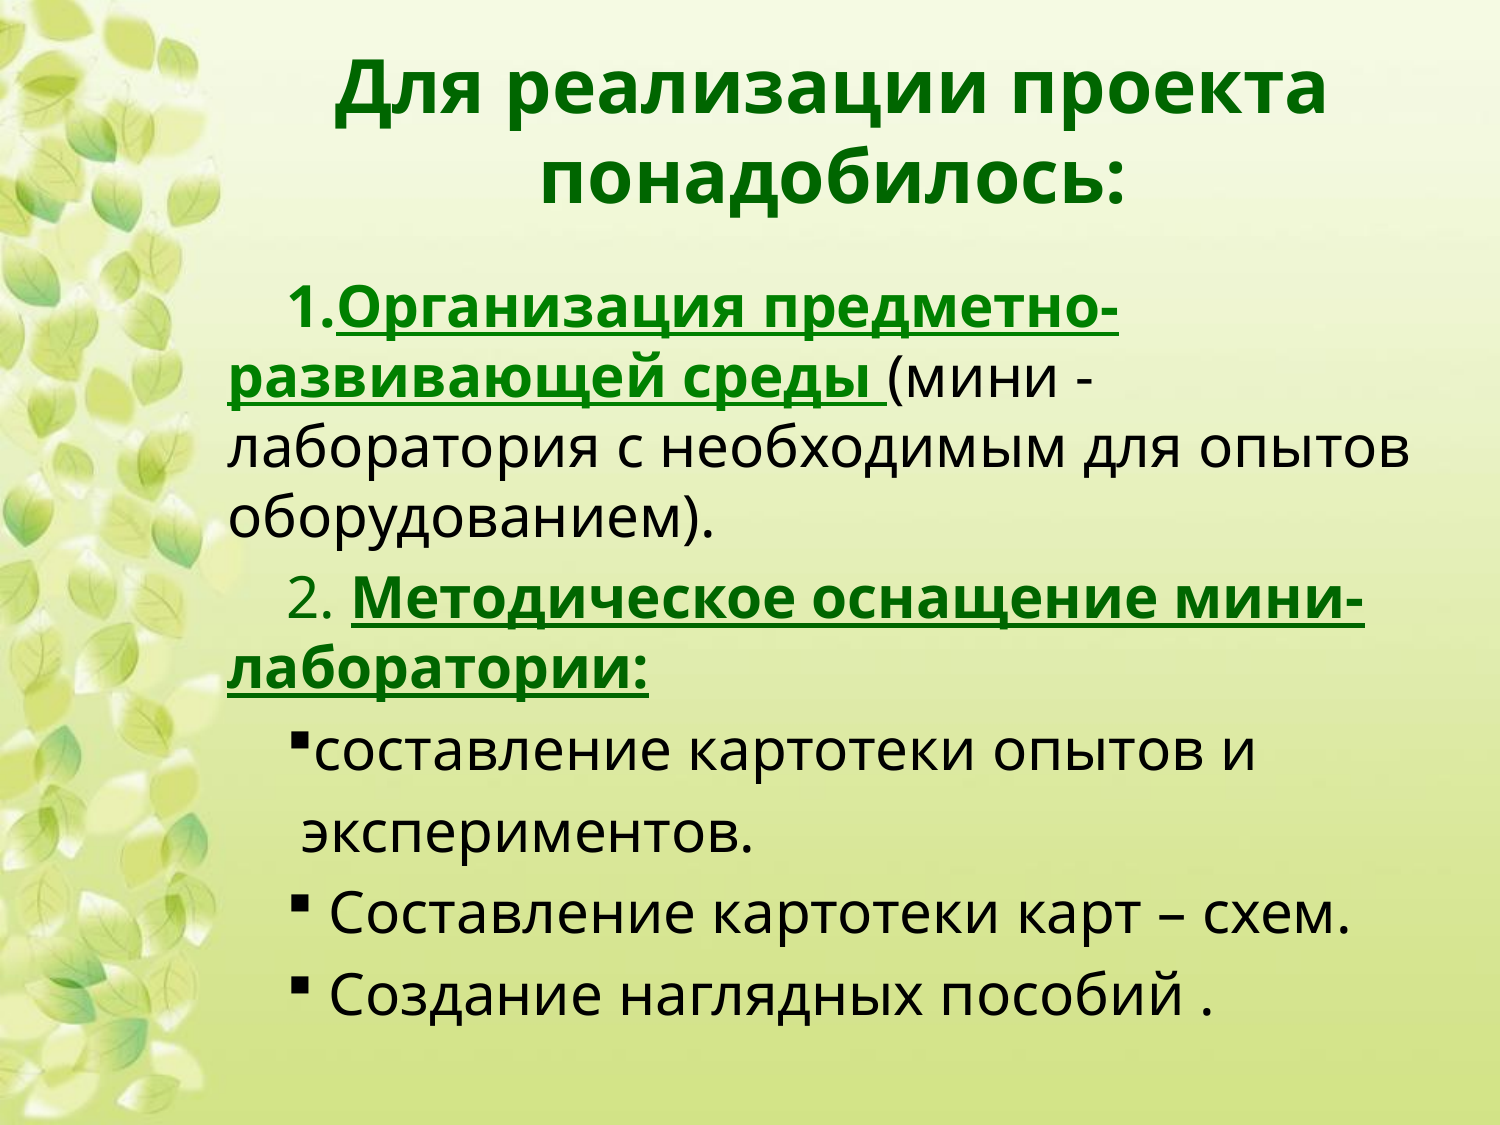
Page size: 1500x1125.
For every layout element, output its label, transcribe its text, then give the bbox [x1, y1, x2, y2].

list Организация предметно-развивающей среды (мини - лаборатория с необходимым для опытов оборудованием). Методическое оснащение мини- лаборатории: составление картотеки опытов и экспериментов. Составление картотеки карт – схем. Создание наглядных пособий . [212, 261, 1453, 1059]
title Для реализации проекта понадобилось: [259, 46, 1407, 261]
picture [0, 0, 1500, 1125]
